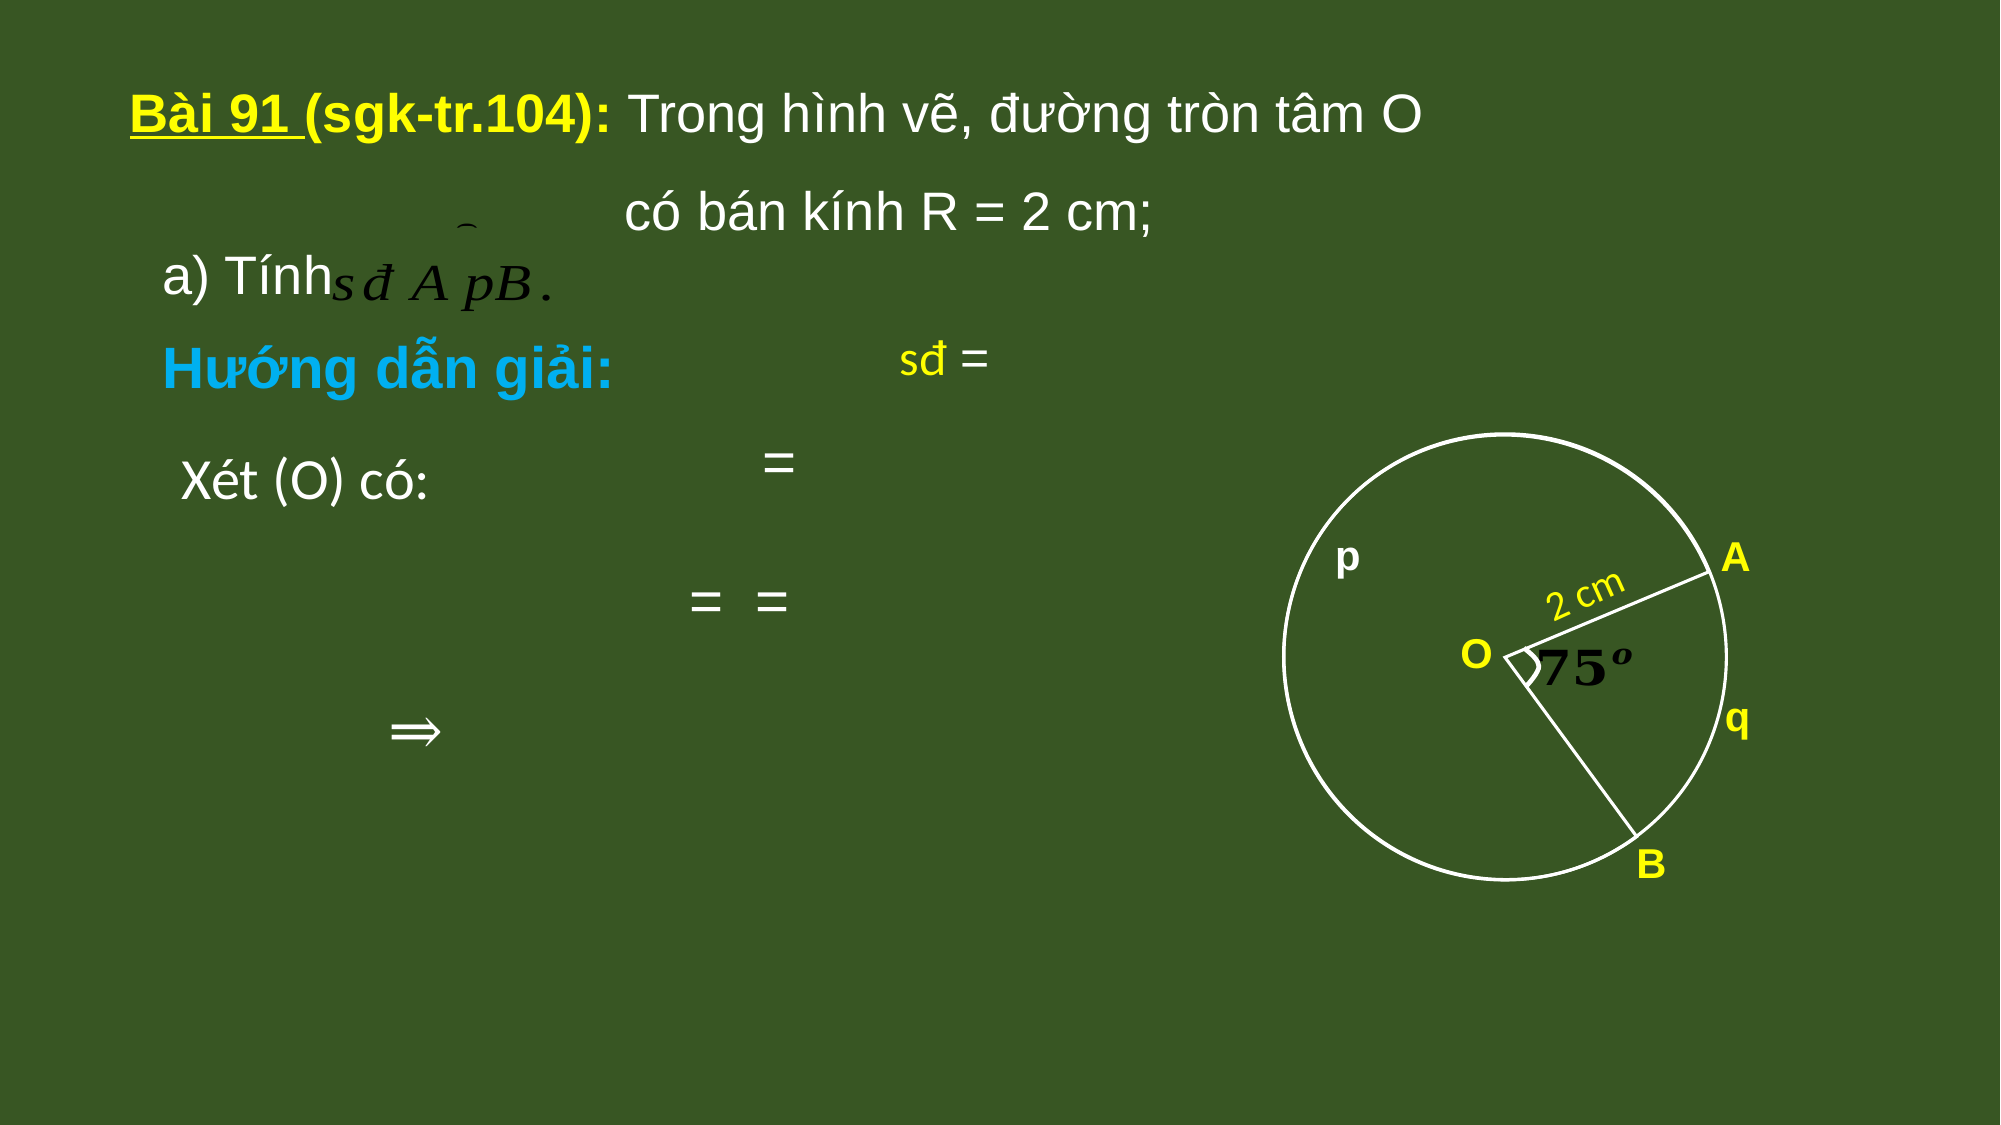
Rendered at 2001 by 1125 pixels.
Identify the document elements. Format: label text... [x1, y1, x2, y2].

text_box a) Tính [147, 232, 1156, 313]
text_box q [1710, 682, 1804, 748]
text_box O [1445, 619, 1542, 685]
text_box Xét (O) có: [167, 433, 739, 519]
text_box [1282, 434, 1675, 881]
text_box Hướng dẫn giải: [147, 322, 736, 408]
text_box p [1320, 521, 1414, 587]
text_box [1523, 647, 1540, 687]
text_box B [1621, 829, 1720, 895]
text_box [1529, 570, 1728, 829]
text_box A [1711, 522, 1799, 588]
text_box 2 cm [1520, 494, 1745, 644]
